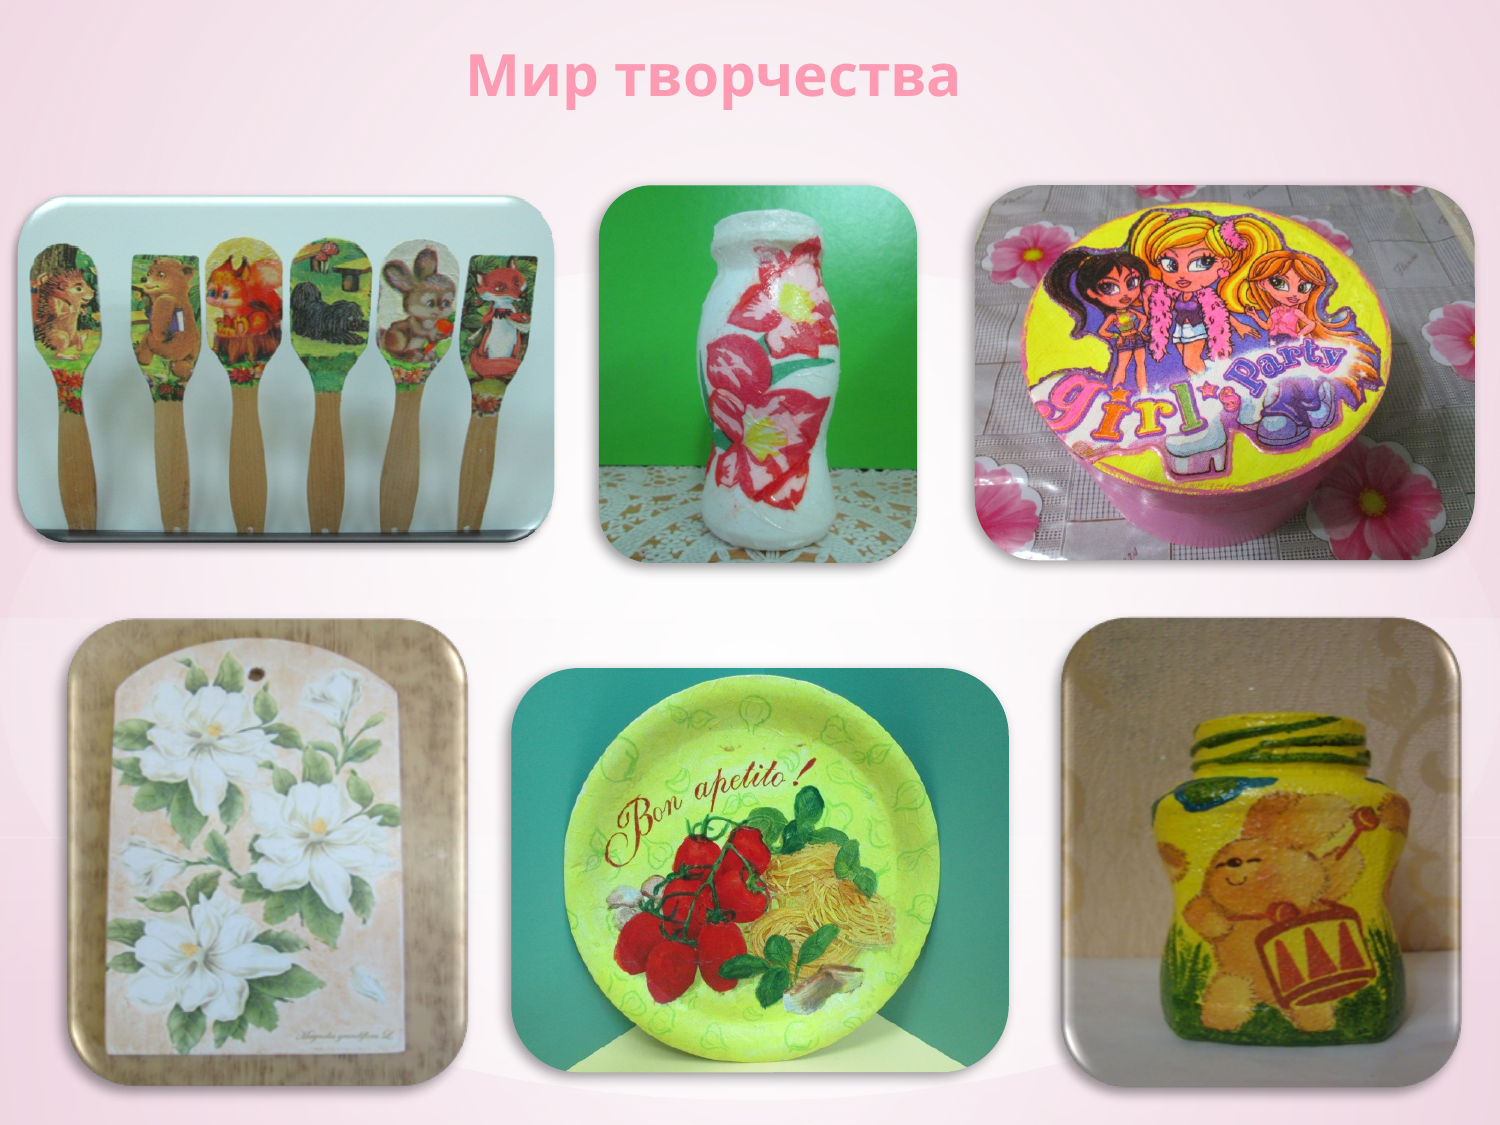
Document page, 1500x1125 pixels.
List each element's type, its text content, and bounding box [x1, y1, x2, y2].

picture [974, 184, 1475, 561]
picture [1037, 604, 1475, 1112]
list Мир творчества [76, 30, 1483, 239]
picture [40, 604, 483, 1112]
picture [598, 185, 918, 564]
picture [511, 667, 1009, 1073]
picture [0, 185, 564, 564]
